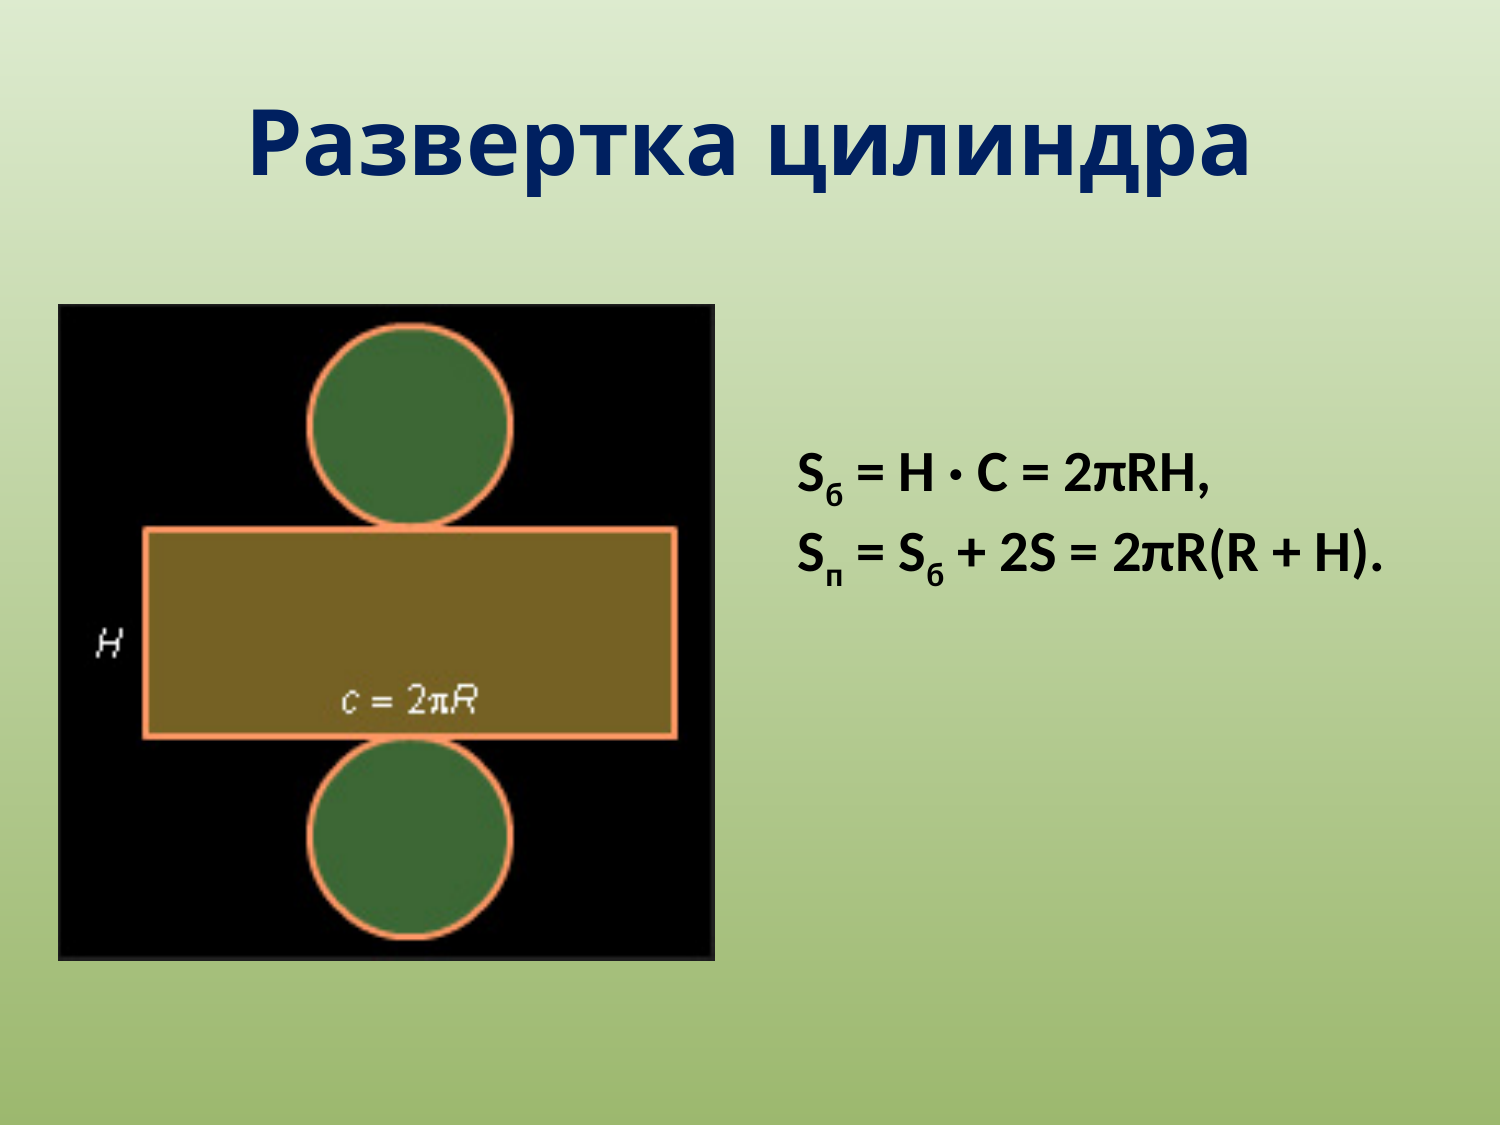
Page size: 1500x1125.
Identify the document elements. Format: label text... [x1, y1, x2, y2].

list Sб = H · C = 2πRH, Sп = Sб + 2S = 2πR(R + H). [726, 262, 1425, 1005]
title Развертка цилиндра [75, 45, 1425, 233]
picture [58, 304, 716, 962]
